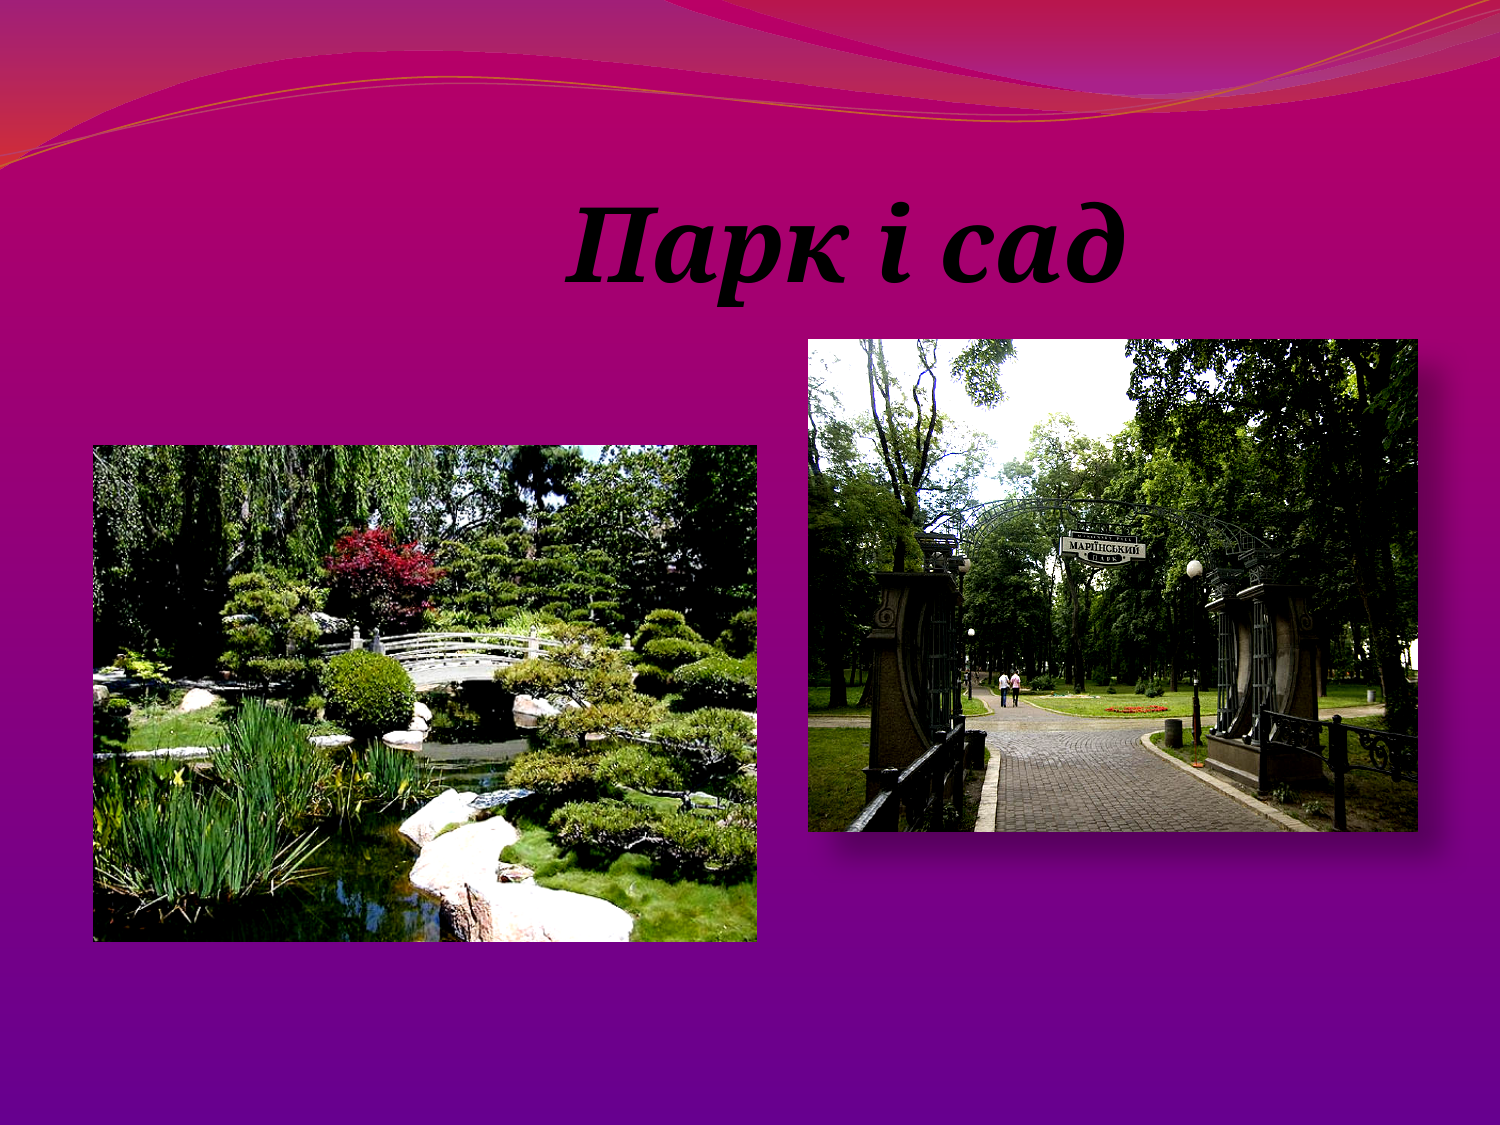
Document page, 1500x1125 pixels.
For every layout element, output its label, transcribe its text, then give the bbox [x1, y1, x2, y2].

title Парк і сад [0, 115, 1350, 304]
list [808, 339, 1419, 833]
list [93, 445, 757, 943]
